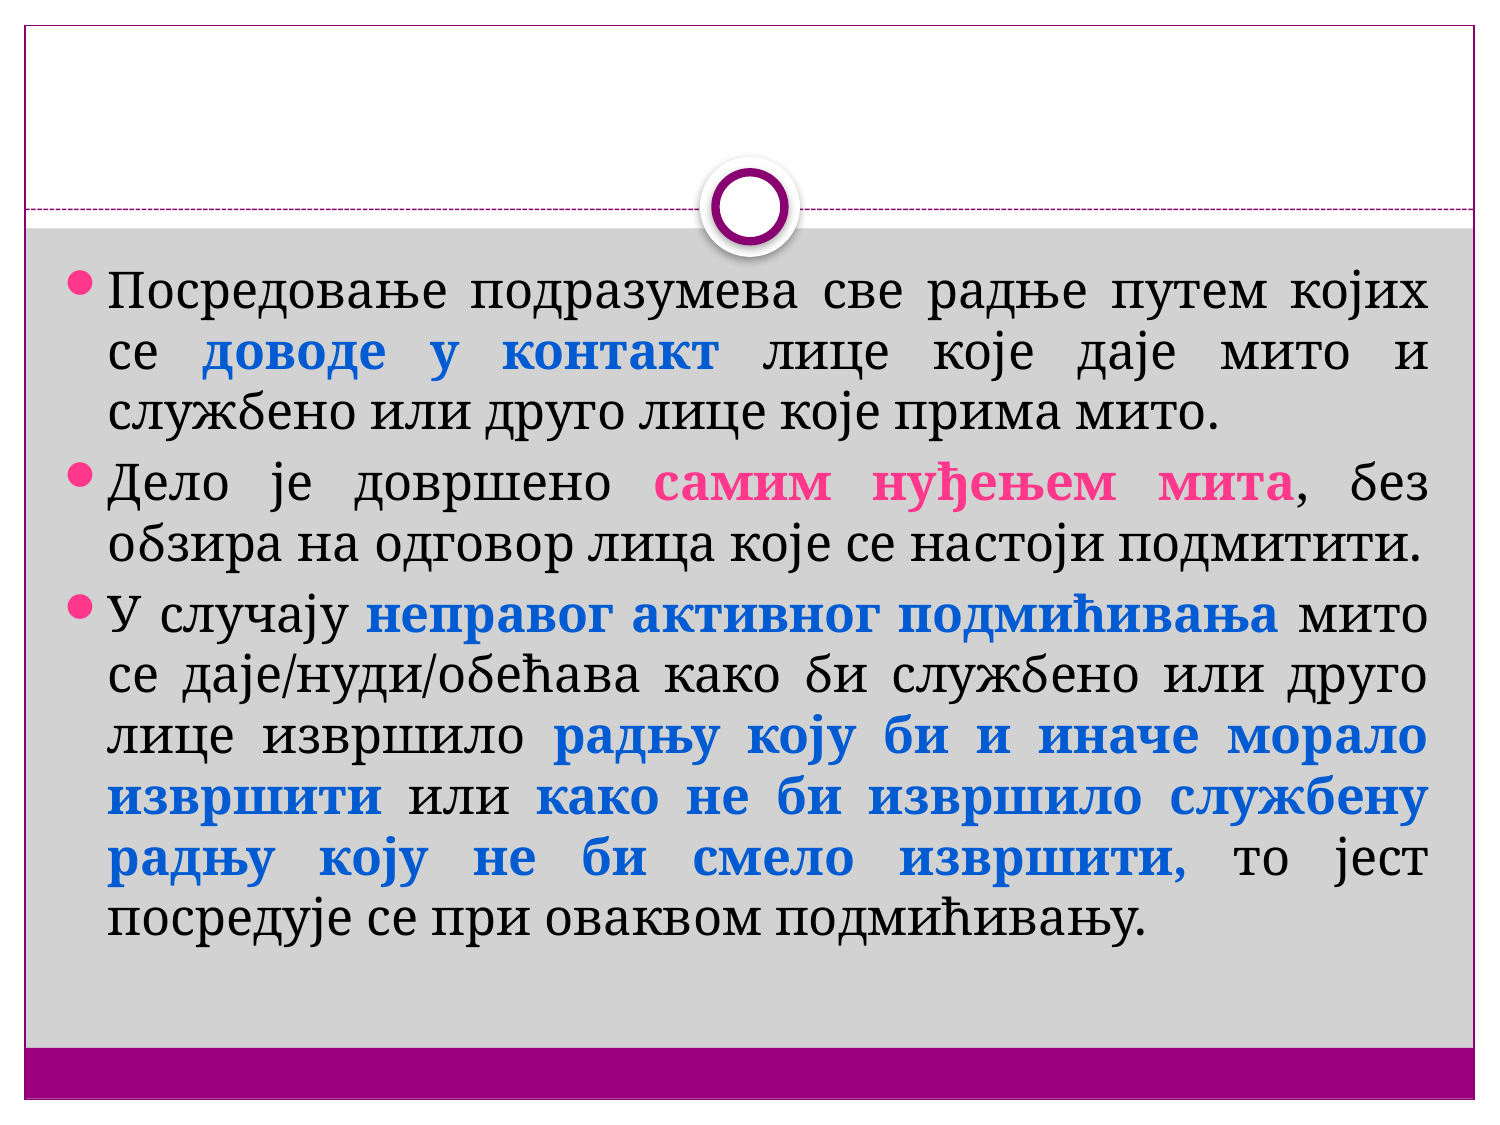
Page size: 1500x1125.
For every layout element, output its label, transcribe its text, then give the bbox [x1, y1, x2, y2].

list Посредовање подразумева све радње путем којих се доводе у контакт лице које даје мито и службено или друго лице које прима мито. Дело је довршено самим нуђењем мита, без обзира на одговор лица које се настоји подмитити. У случају неправог активног подмићивања мито се даје/нуди/обећава како би службено или друго лице извршило радњу коју би и иначе морало извршити или како не би извршило службену радњу коју не би смело извршити, то јест посредује се при оваквом подмићивању. [49, 250, 1445, 1001]
